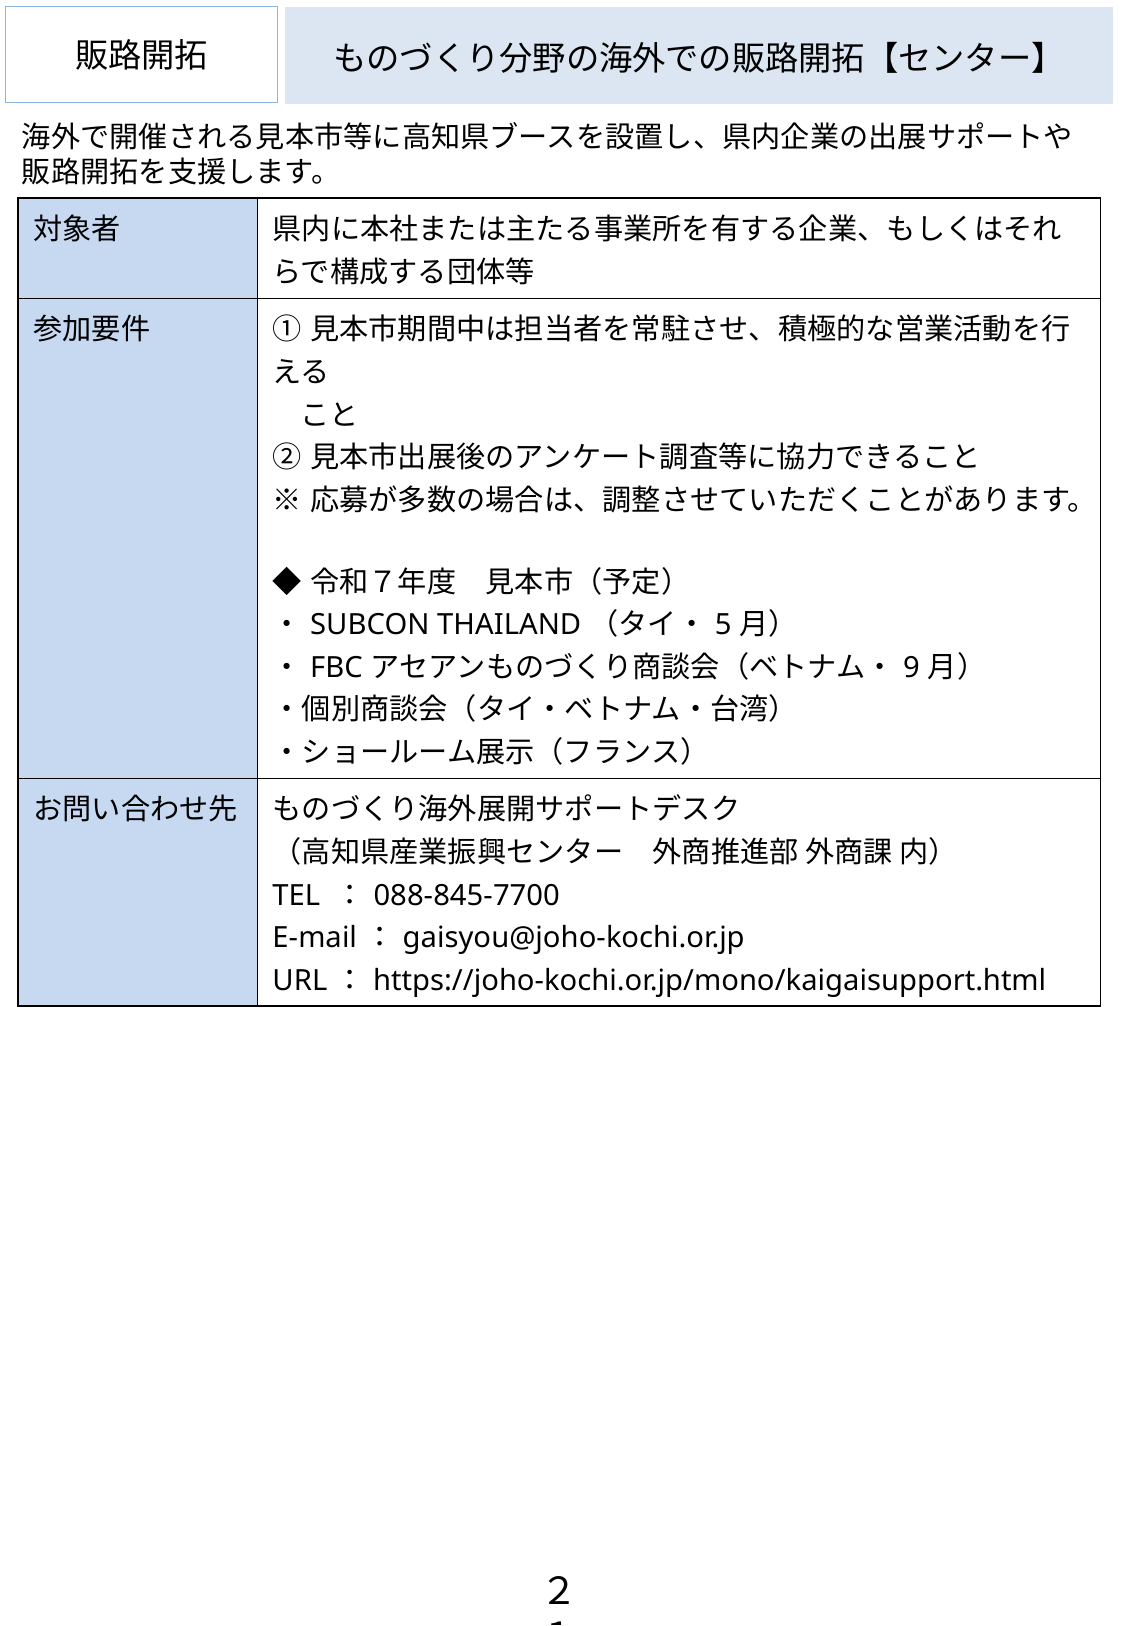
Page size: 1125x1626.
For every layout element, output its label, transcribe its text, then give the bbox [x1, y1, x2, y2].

table_cell 参加要件 [19, 299, 257, 778]
text_box 販路開拓 [5, 6, 278, 103]
table_cell お問い合わせ先 [19, 779, 257, 1005]
table_header 県内に本社または主たる事業所を有する企業、もしくはそれらで構成する団体等 [258, 199, 1100, 298]
text_box ２１ [511, 1559, 607, 1625]
table_header 対象者 [19, 199, 257, 298]
table_cell ものづくり海外展開サポートデスク （高知県産業振興センター 外商推進部 外商課 内） TEL ：088-845-7700 E-mail：gaisyou@joho-kochi.or.jp URL：https://joho-kochi.or.jp/mono/kaigaisupport.html [258, 779, 1100, 1005]
table_cell ①見本市期間中は担当者を常駐させ、積極的な営業活動を行える こと ②見本市出展後のアンケート調査等に協力できること ※応募が多数の場合は、調整させていただくことがあります。 ◆令和７年度 見本市（予定） ・SUBCON THAILAND（タイ・5月） ・FBCアセアンものづくり商談会（ベトナム・9月） ・個別商談会（タイ・ベトナム・台湾） ・ショールーム展示（フランス） [258, 299, 1100, 778]
text_box ものづくり分野の海外での販路開拓【センター】 [285, 7, 1113, 104]
text_box 海外で開催される見本市等に高知県ブースを設置し、県内企業の出展サポートや販路開拓を支援します。 [7, 111, 1112, 196]
